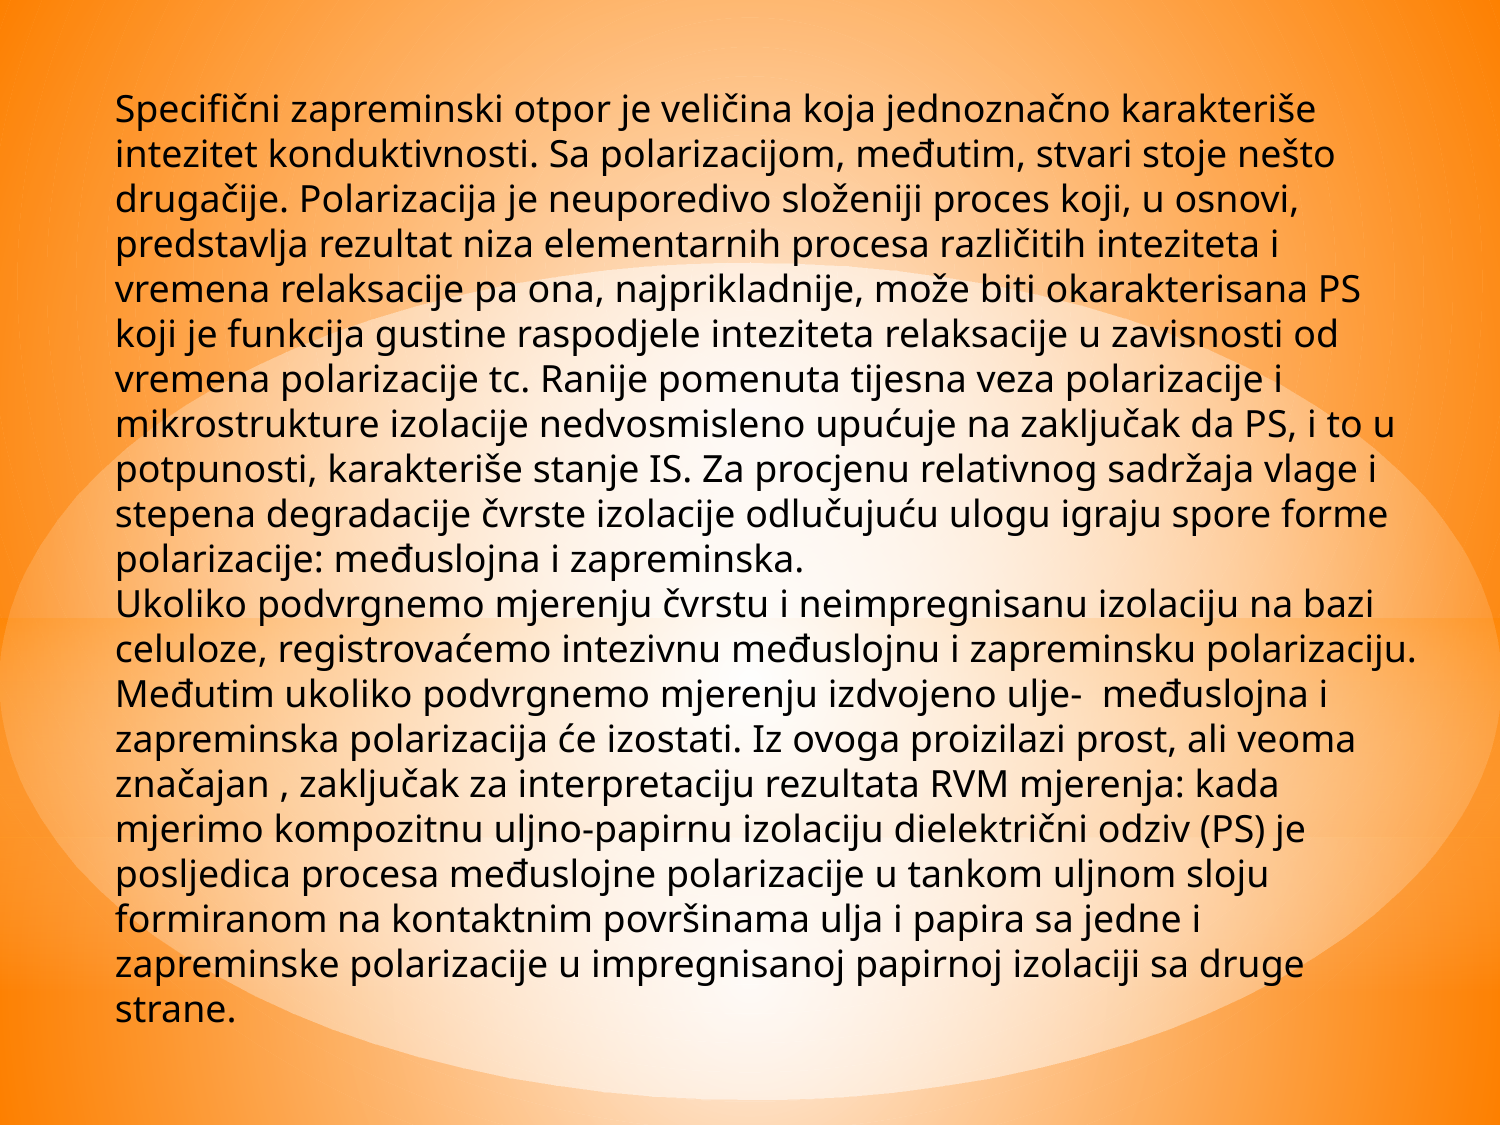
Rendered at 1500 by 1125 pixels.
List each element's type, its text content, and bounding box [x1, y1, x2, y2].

text_box Specifični zapreminski otpor je veličina koja jednoznačno karakteriše intezitet konduktivnosti. Sa polarizacijom, međutim, stvari stoje nešto drugačije. Polarizacija je neuporedivo složeniji proces koji, u osnovi, predstavlja rezultat niza elementarnih procesa različitih inteziteta i vremena relaksacije pa ona, najprikladnije, može biti okarakterisana PS koji je funkcija gustine raspodjele inteziteta relaksacije u zavisnosti od vremena polarizacije tc. Ranije pomenuta tijesna veza polarizacije i mikrostrukture izolacije nedvosmisleno upućuje na zaključak da PS, i to u potpunosti, karakteriše stanje IS. Za procjenu relativnog sadržaja vlage i stepena degradacije čvrste izolacije odlučujuću ulogu igraju spore forme polarizacije: međuslojna i zapreminska. Ukoliko podvrgnemo mjerenju čvrstu i neimpregnisanu izolaciju na bazi celuloze, registrovaćemo intezivnu međuslojnu i zapreminsku polarizaciju. Međutim ukoliko podvrgnemo mjerenju izdvojeno ulje- međuslojna i zapreminska polarizacija će izostati. Iz ovoga proizilazi prost, ali veoma značajan , zaključak za interpretaciju rezultata RVM mjerenja: kada mjerimo kompozitnu uljno-papirnu izolaciju dielektrični odziv (PS) je posljedica procesa međuslojne polarizacije u tankom uljnom sloju formiranom na kontaktnim površinama ulja i papira sa jedne i zapreminske polarizacije u impregnisanoj papirnoj izolaciji sa druge strane. [100, 78, 1436, 1083]
